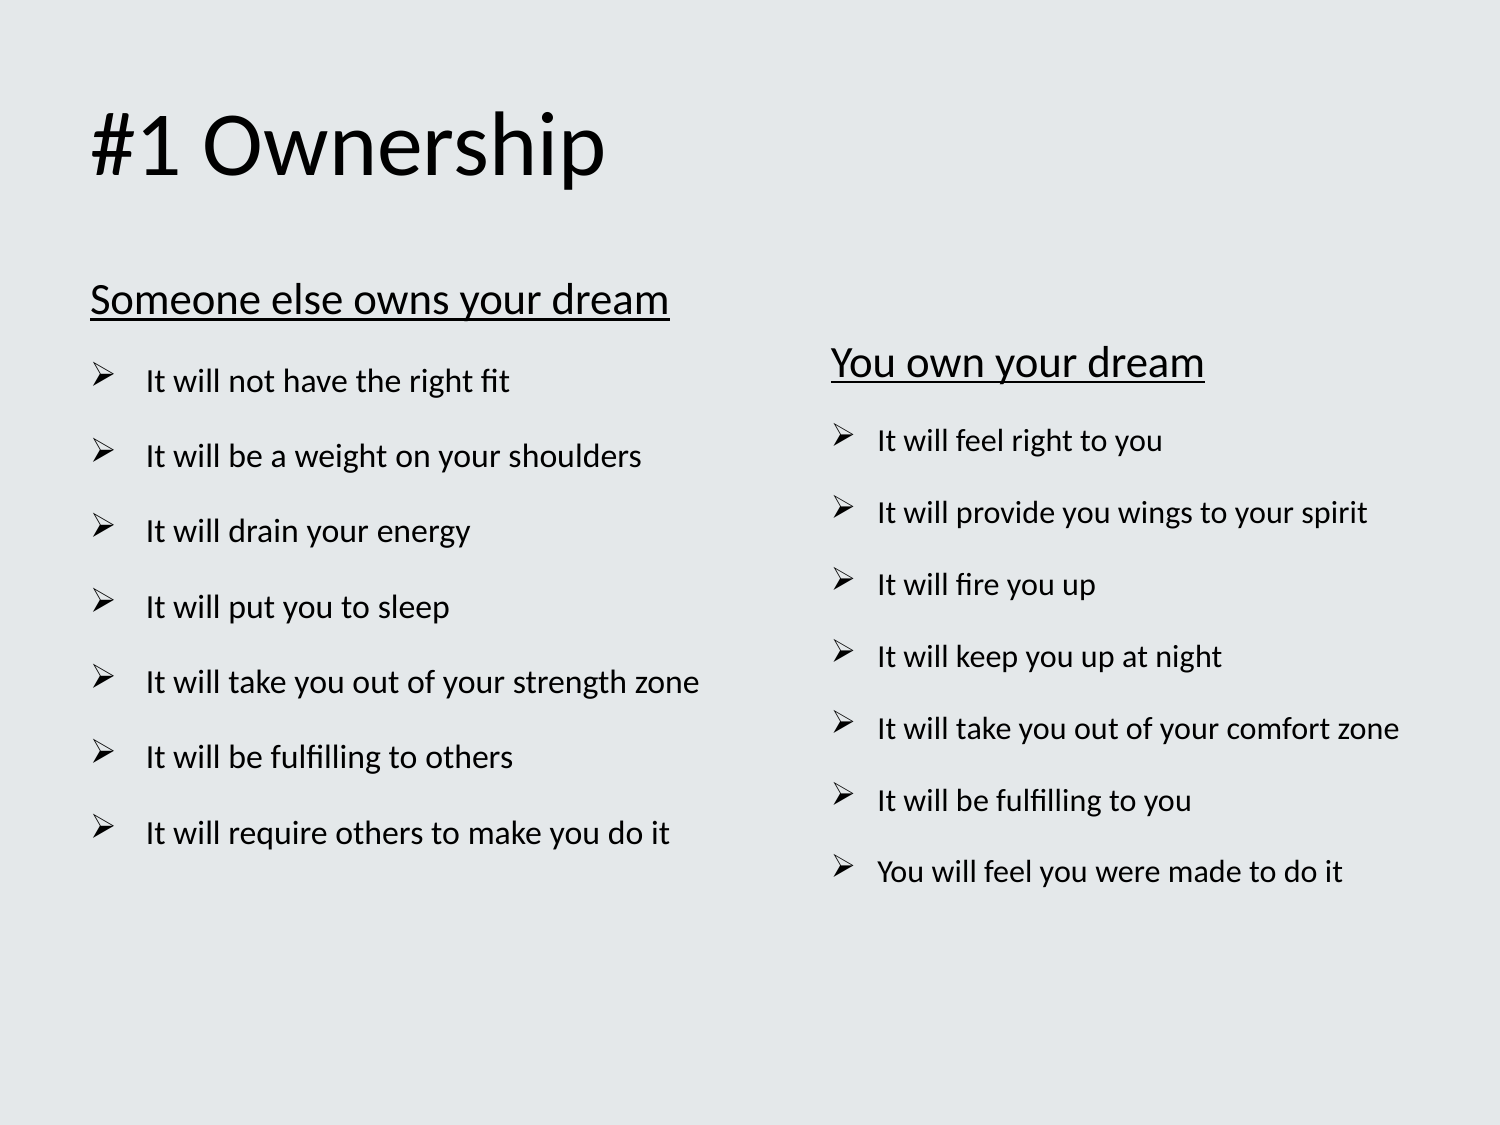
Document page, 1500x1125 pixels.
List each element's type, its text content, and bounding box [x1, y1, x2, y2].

title #1 Ownership [75, 45, 1425, 233]
list Someone else owns your dream It will not have the right fit It will be a weight on your shoulders It will drain your energy It will put you to sleep It will take you out of your strength zone It will be fulfilling to others It will require others to make you do it You own your dream It will feel right to you It will provide you wings to your spirit It will fire you up It will keep you up at night It will take you out of your comfort zone It will be fulfilling to you You will feel you were made to do it [75, 262, 1438, 1005]
